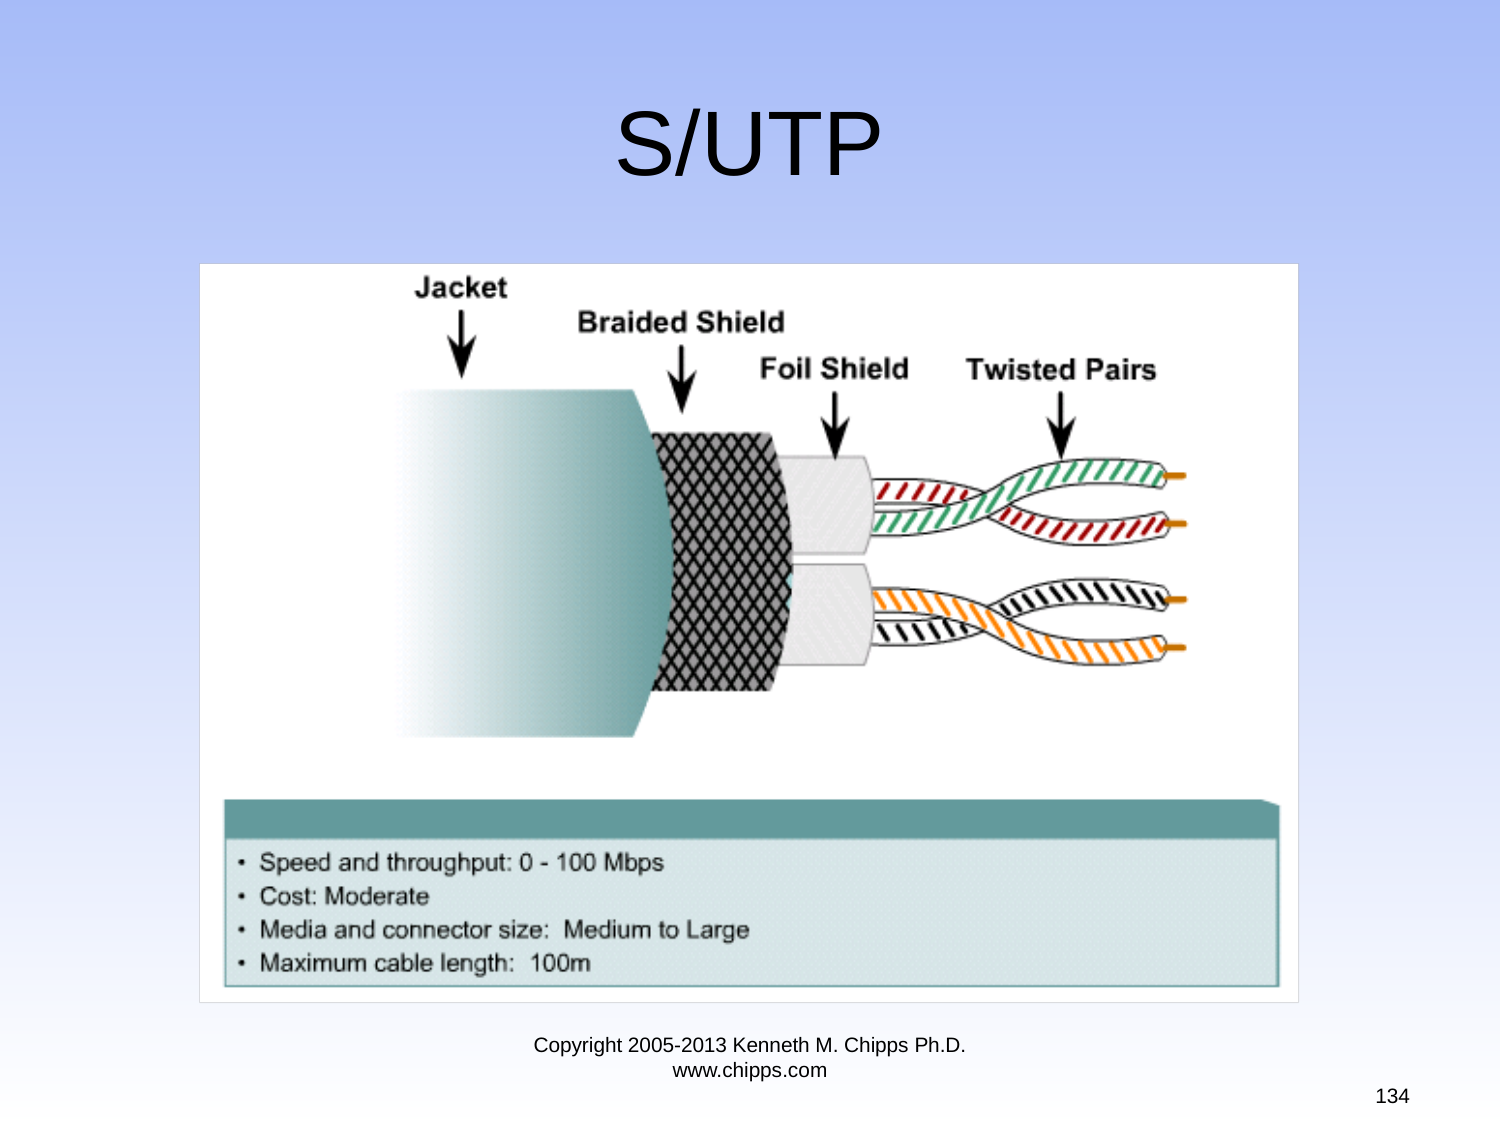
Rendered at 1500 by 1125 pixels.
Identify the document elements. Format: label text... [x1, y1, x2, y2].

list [198, 262, 1302, 1006]
slide_number 134 [1074, 1024, 1426, 1104]
footer Copyright 2005-2013 Kenneth M. Chipps Ph.D. www.chipps.com [449, 1024, 1051, 1103]
title S/UTP [75, 45, 1425, 233]
